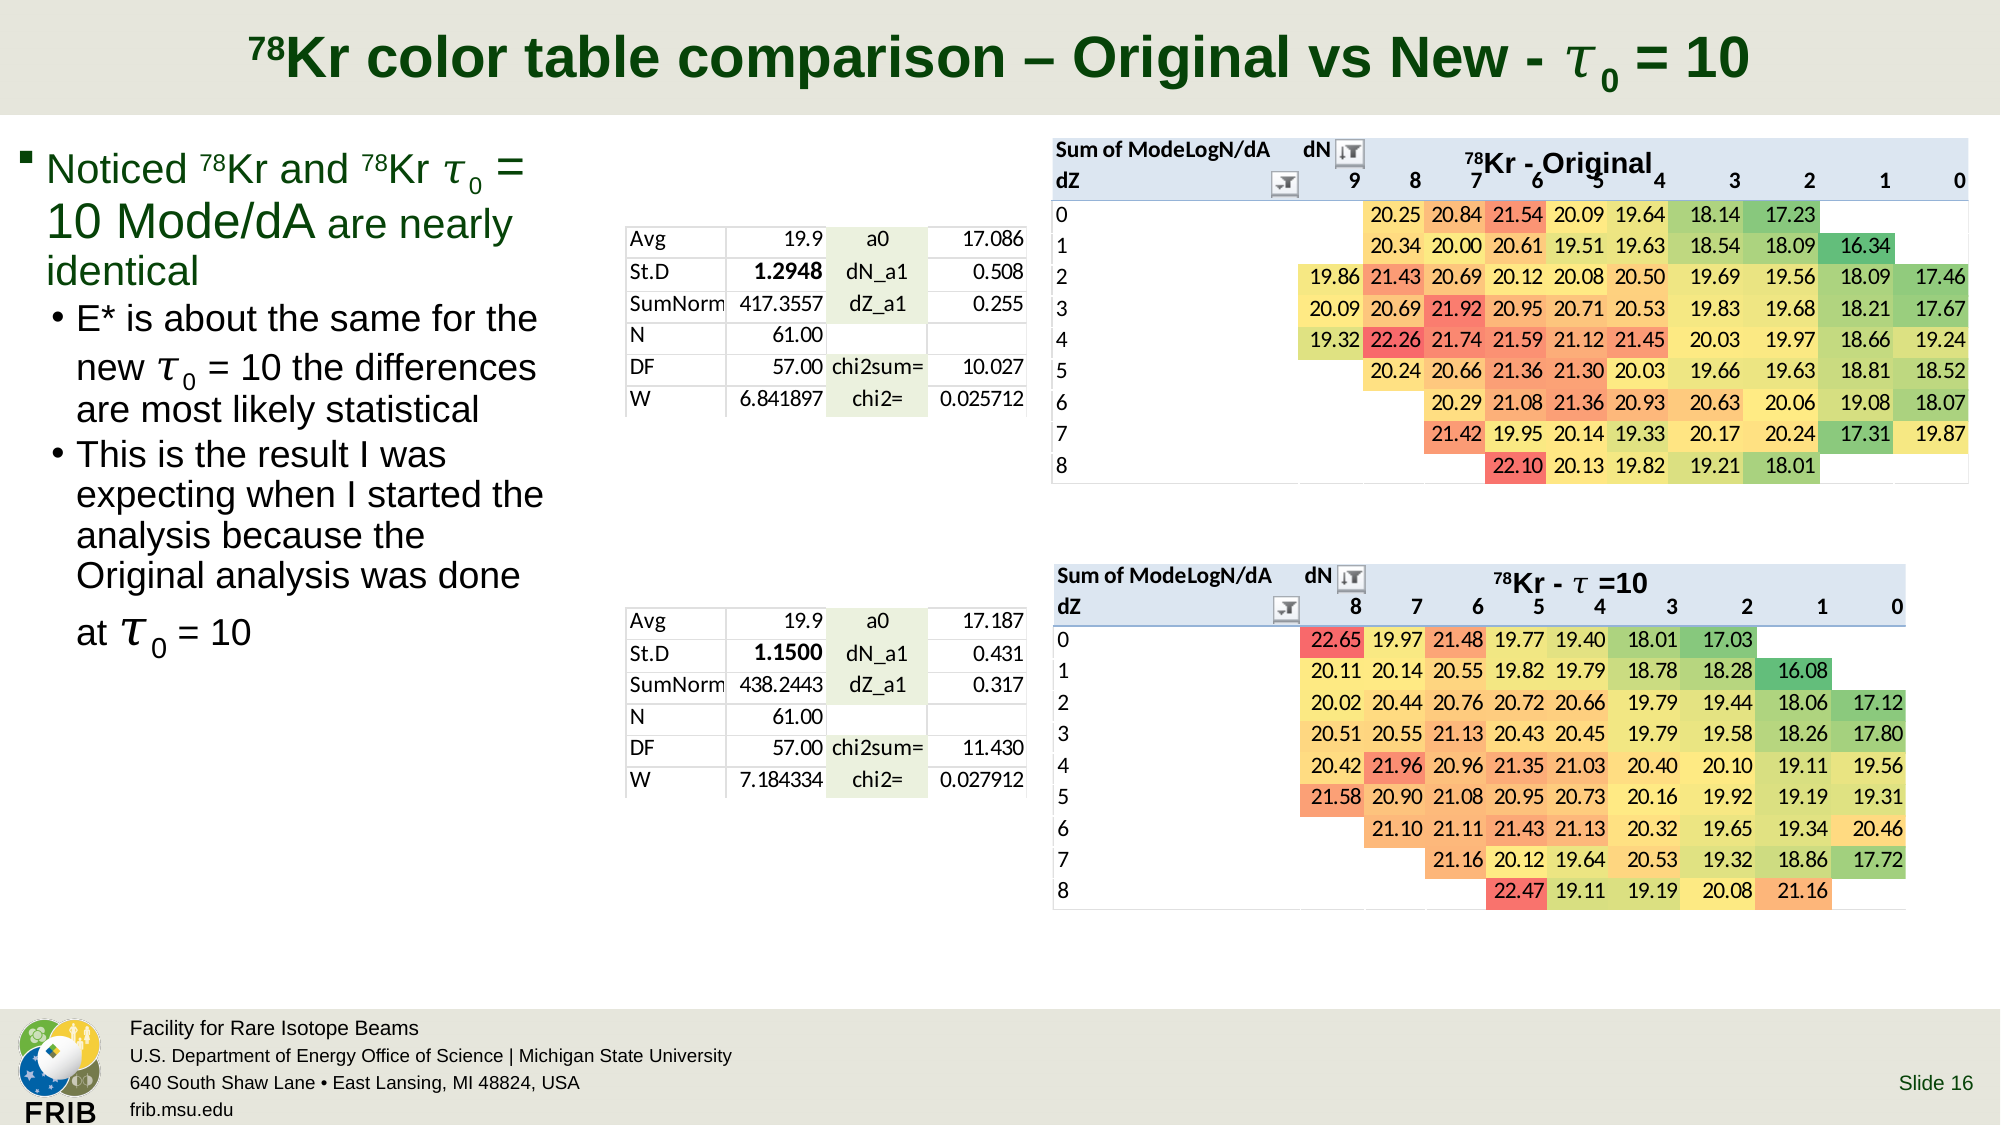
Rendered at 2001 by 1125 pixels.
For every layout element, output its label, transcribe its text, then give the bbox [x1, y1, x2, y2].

text_box 78Kr - 𝜏 =10 [1478, 556, 1672, 560]
list Noticed 78Kr and 78Kr 𝜏0 = 10 Mode/dA are nearly identical E* is about the same for the new 𝜏0 = 10 the differences are most likely statistical This is the result I was expecting when I started the analysis because the Original analysis was done at 𝜏0 = 10 [16, 136, 563, 1021]
picture [0, 0, 2000, 115]
picture [1052, 562, 1908, 912]
title 78Kr color table comparison – Original vs New - 𝜏0 = 10 [15, 21, 1984, 92]
picture [624, 606, 1029, 800]
picture [624, 225, 1029, 419]
slide_number Slide 16 [1887, 1042, 2000, 1103]
picture [234, 1022, 242, 1028]
picture [0, 1009, 2001, 1125]
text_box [1050, 136, 1971, 486]
